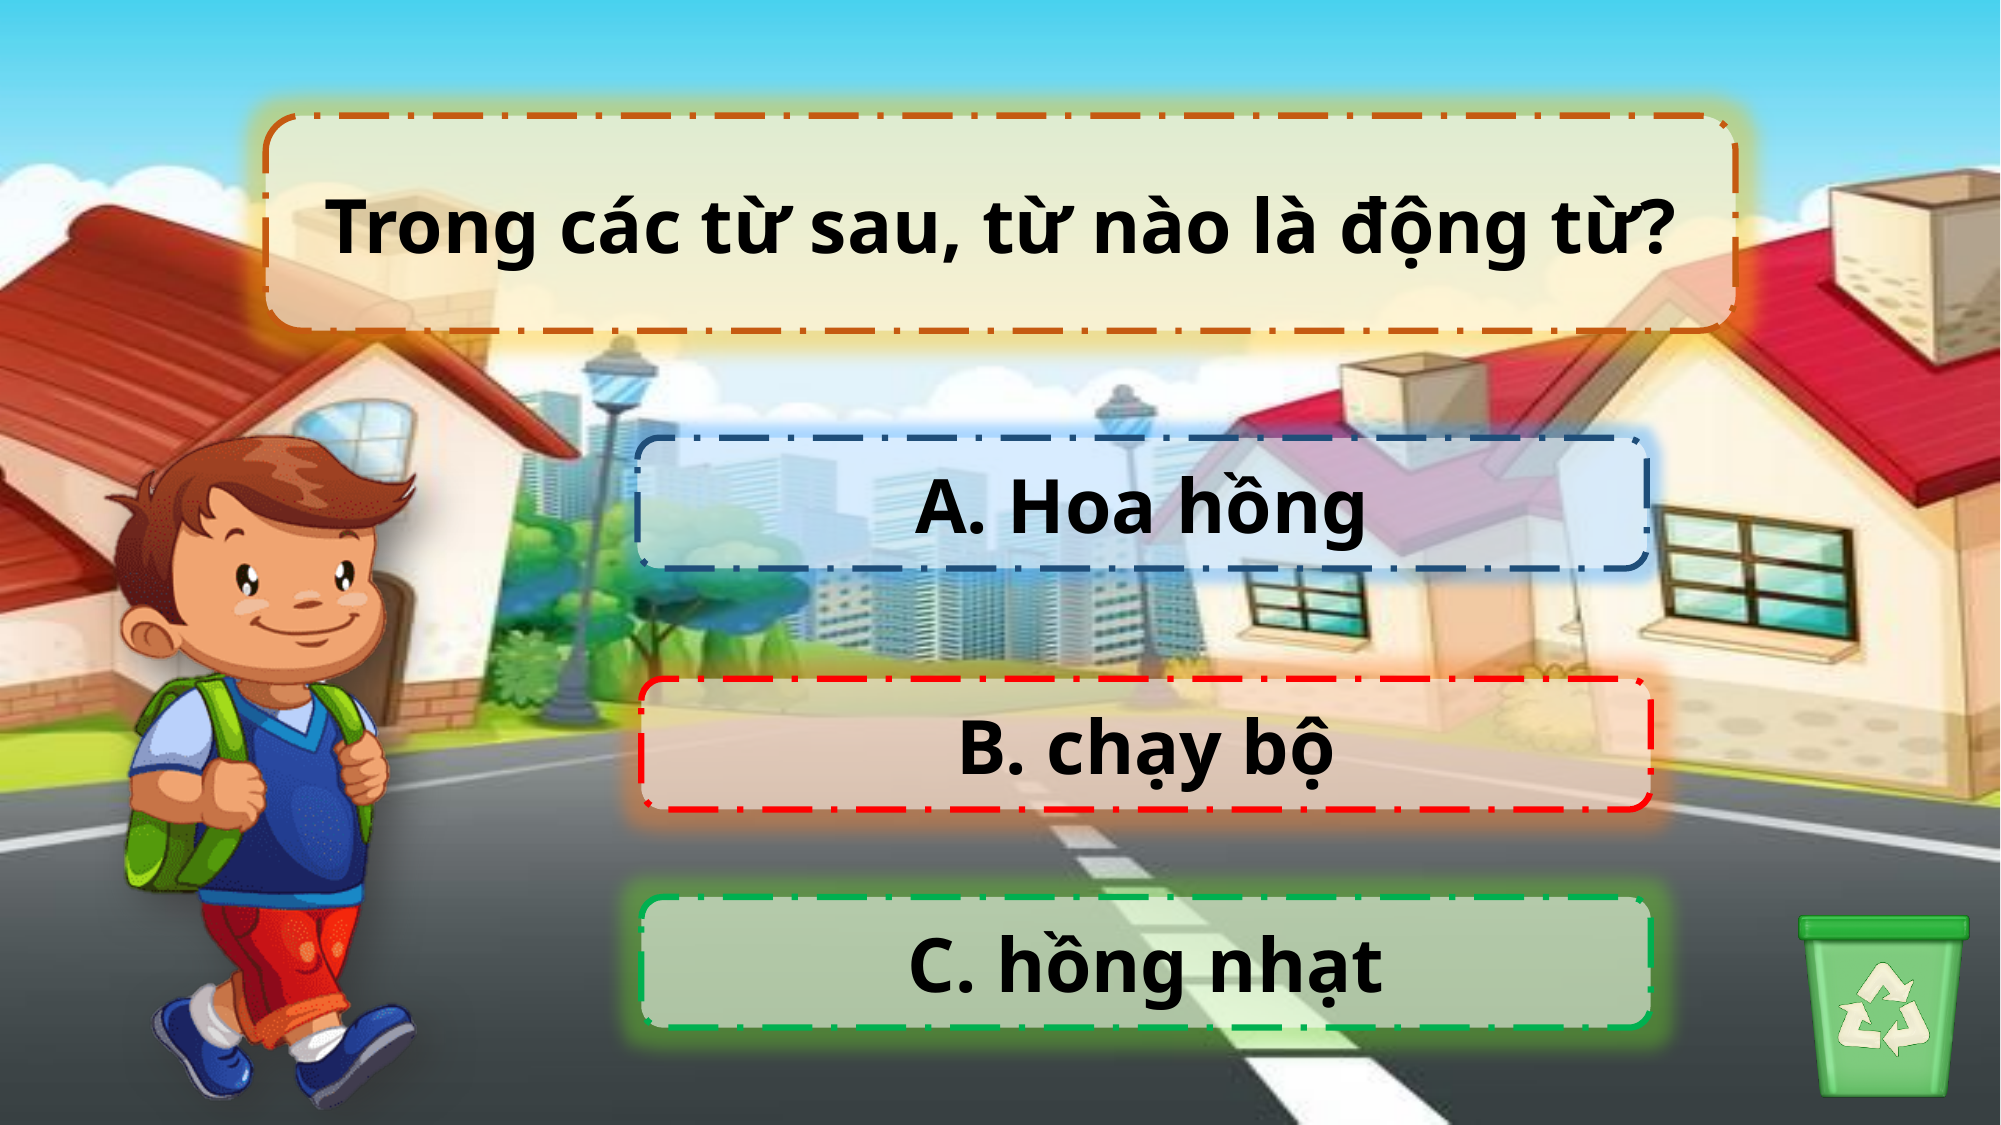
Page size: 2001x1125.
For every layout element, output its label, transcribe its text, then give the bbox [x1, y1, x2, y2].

text_box Trong các từ sau, từ nào là động từ? [264, 114, 1737, 332]
text_box C. hồng nhạt [640, 895, 1652, 1029]
text_box B. chạy bộ [640, 677, 1652, 811]
text_box A. Hoa hồng [636, 436, 1648, 570]
picture [0, 0, 2001, 1125]
